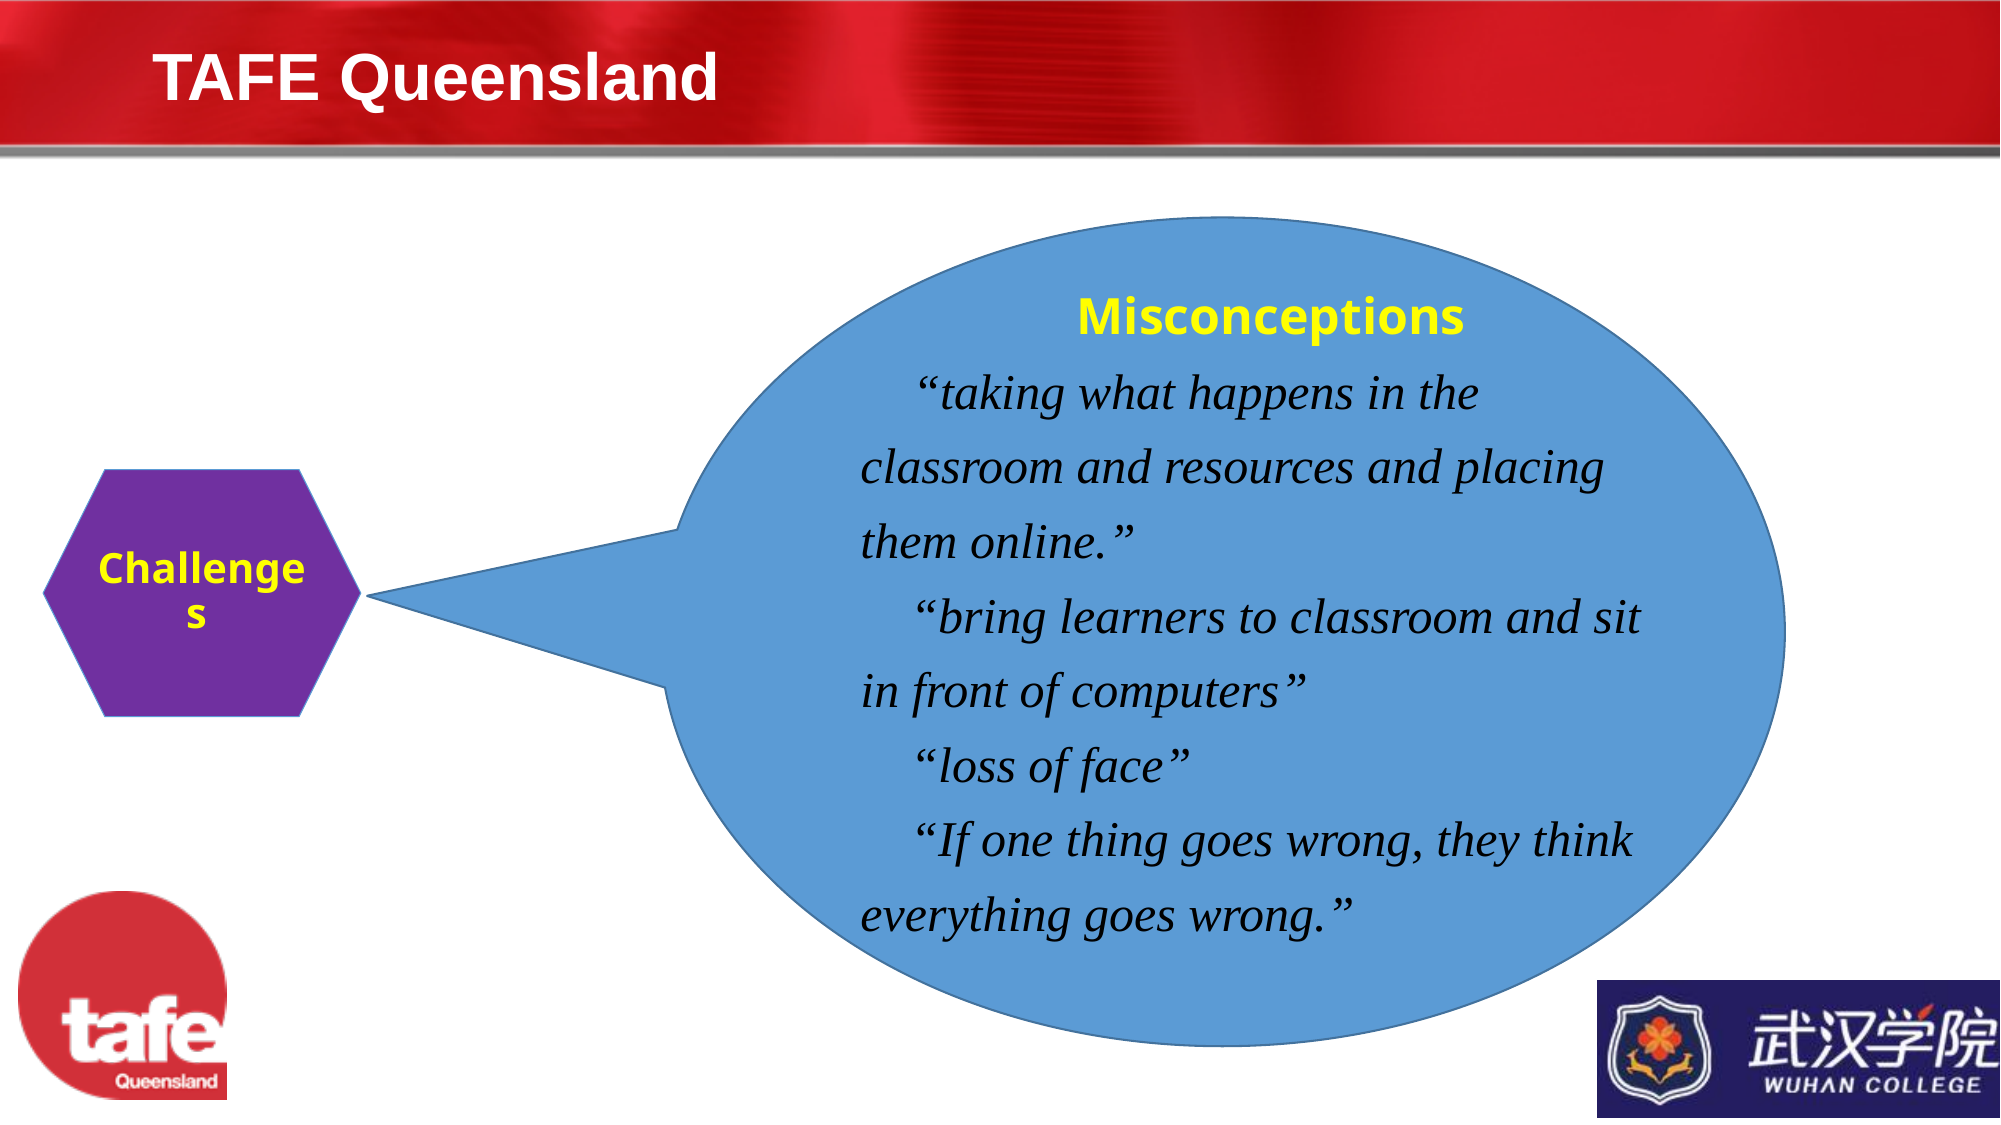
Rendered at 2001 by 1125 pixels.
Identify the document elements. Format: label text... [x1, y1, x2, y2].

picture [0, 0, 2000, 166]
text_box [366, 323, 845, 941]
text_box [1010, 216, 1435, 247]
text_box Misconceptions “taking what happens in the classroom and resources and placing them online.” “bring learners to classroom and sit in front of computers” “loss of face” “If one thing goes wrong, they think everything goes wrong.” [845, 247, 1697, 949]
picture [1597, 980, 2000, 1118]
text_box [43, 469, 361, 717]
picture [18, 891, 227, 1100]
text_box [1697, 407, 1786, 856]
text_box [858, 949, 1587, 1048]
